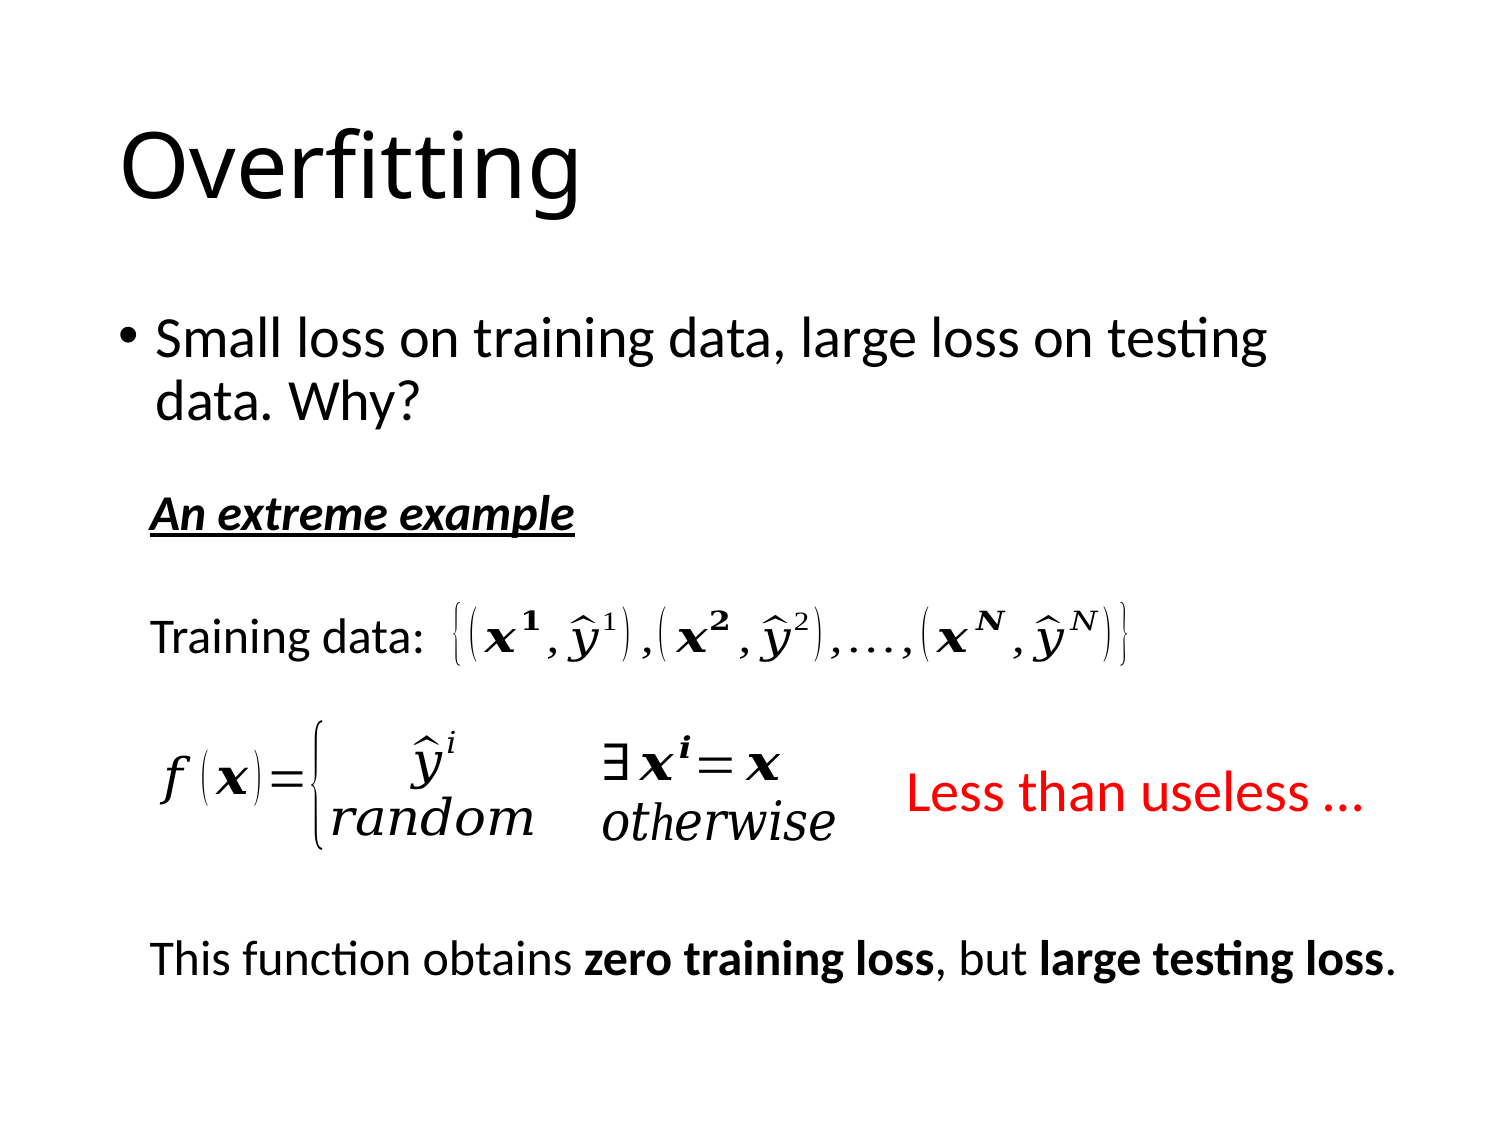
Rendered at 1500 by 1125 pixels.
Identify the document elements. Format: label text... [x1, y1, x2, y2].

title Overfitting [103, 59, 1397, 278]
text_box Training data: [134, 596, 453, 672]
list Small loss on training data, large loss on testing data. Why? [103, 299, 1397, 1014]
text_box Less than useless … [891, 745, 1429, 830]
text_box This function obtains zero training loss, but large testing loss. [134, 918, 1429, 993]
text_box An extreme example [134, 472, 611, 548]
